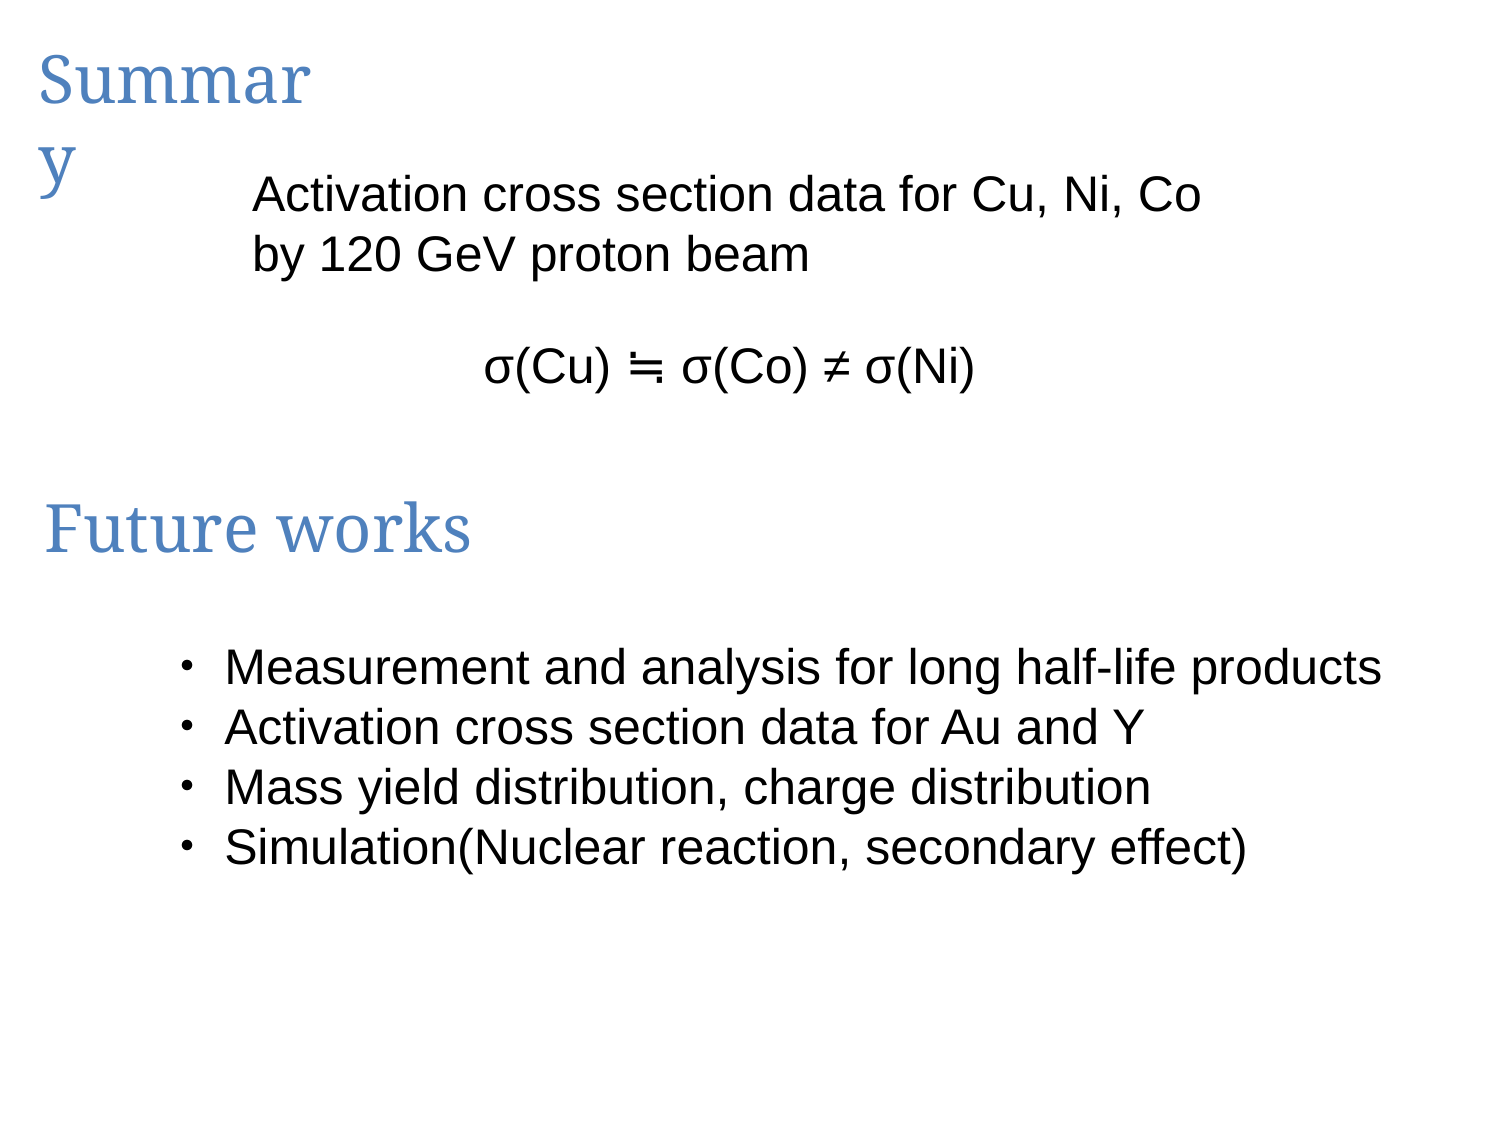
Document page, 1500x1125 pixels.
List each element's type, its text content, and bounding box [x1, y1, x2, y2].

text_box Summary [23, 29, 349, 205]
text_box ・Measurement and analysis for long half-life products ・Activation cross section data for Au and Y ・Mass yield distribution, charge distribution ・Simulation(Nuclear reaction, secondary effect) [147, 626, 1398, 882]
text_box Activation cross section data for Cu, Ni, Co by 120 GeV proton beam [237, 154, 1218, 290]
text_box σ(Cu) ≒ σ(Co) ≠ σ(Ni) [468, 326, 992, 401]
text_box Future works [29, 478, 491, 574]
